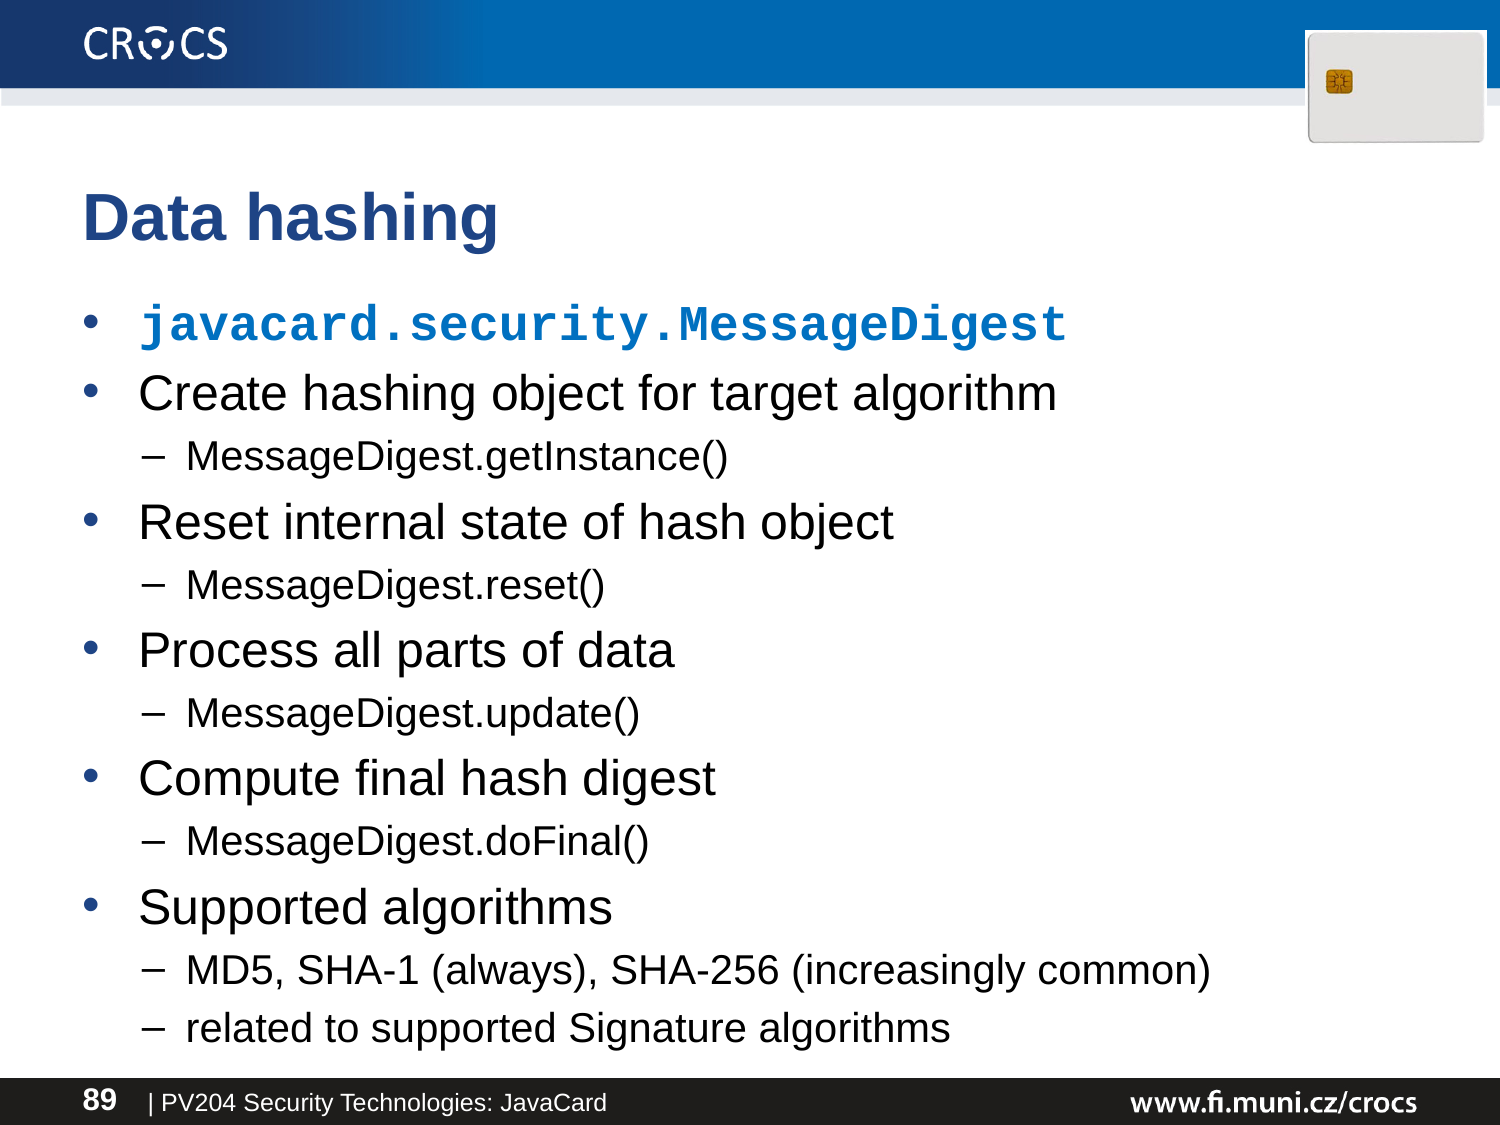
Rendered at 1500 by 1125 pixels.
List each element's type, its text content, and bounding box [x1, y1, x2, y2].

title Data hashing [82, 148, 1433, 280]
slide_number 89 [82, 1078, 148, 1125]
picture [0, 0, 1500, 1125]
list javacard.security.MessageDigest Create hashing object for target algorithm MessageDigest.getInstance() Reset internal state of hash object MessageDigest.reset() Process all parts of data MessageDigest.update() Compute final hash digest MessageDigest.doFinal() Supported algorithms MD5, SHA-1 (always), SHA-256 (increasingly common) related to supported Signature algorithms [82, 290, 1433, 972]
footer | PV204 Security Technologies: JavaCard [148, 1078, 623, 1125]
